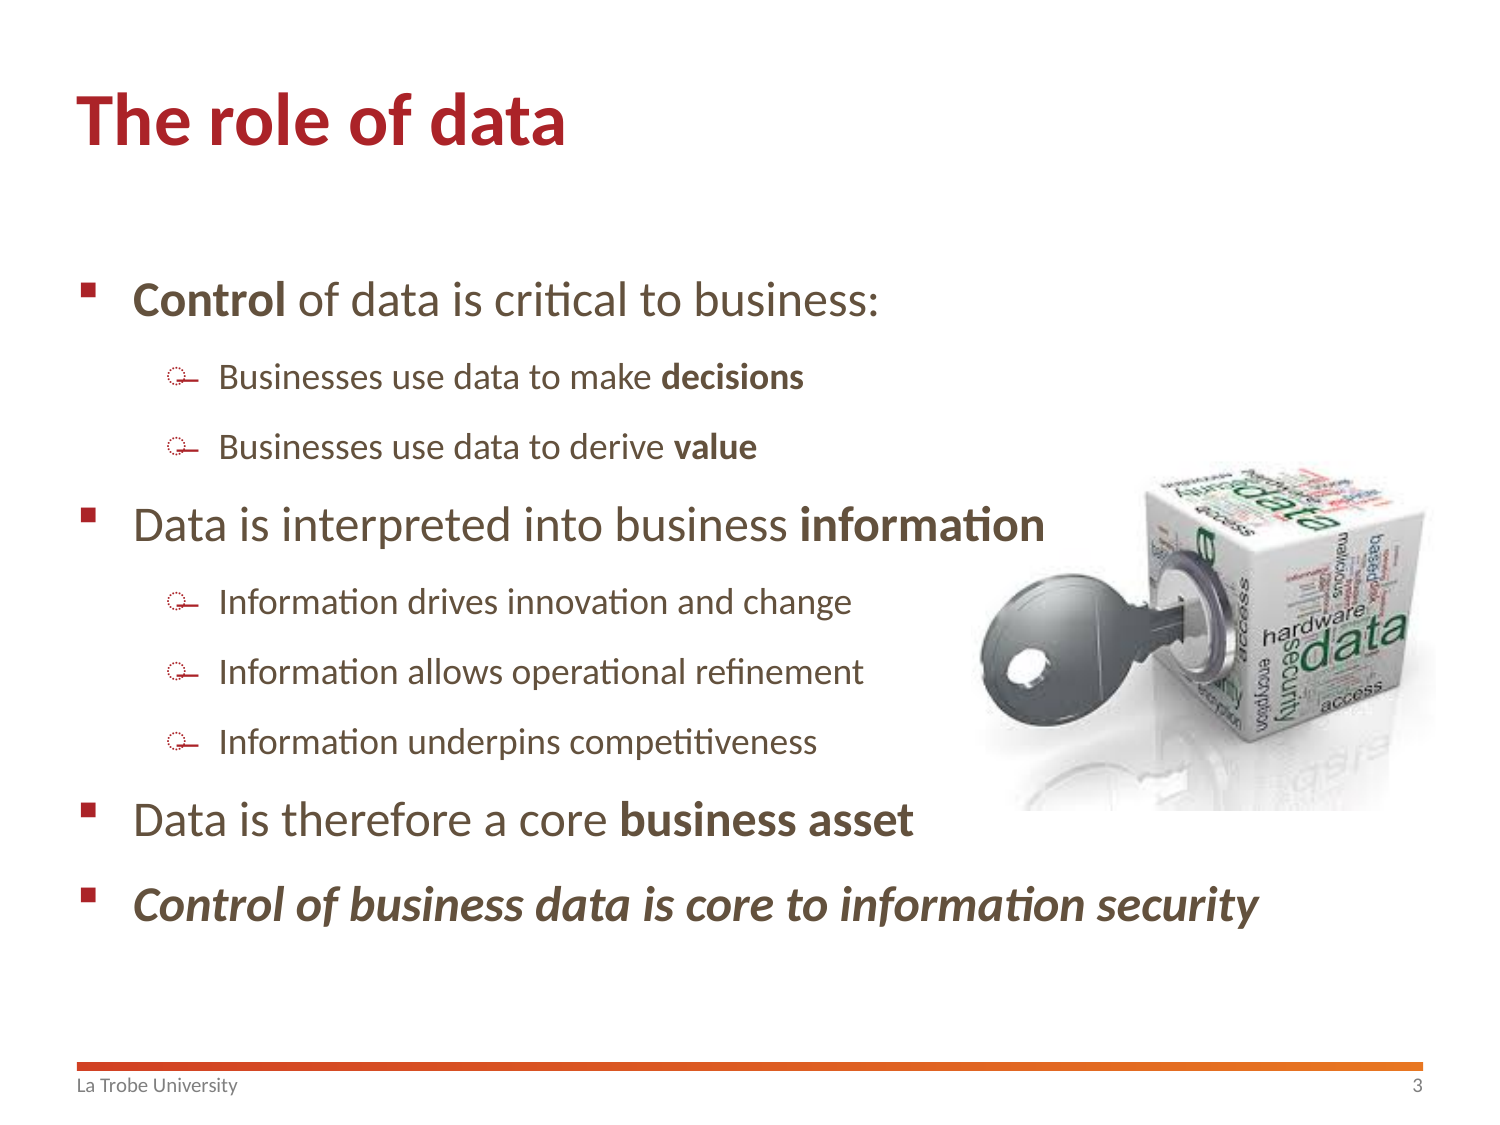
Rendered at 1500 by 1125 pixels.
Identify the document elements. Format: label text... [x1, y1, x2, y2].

title The role of data [76, 70, 1424, 209]
picture [971, 432, 1436, 811]
list Control of data is critical to business: Businesses use data to make decisions Businesses use data to derive value Data is interpreted into business information Information drives innovation and change Information allows operational refinement Information underpins competitiveness Data is therefore a core business asset Control of business data is core to information security [76, 266, 1424, 1009]
